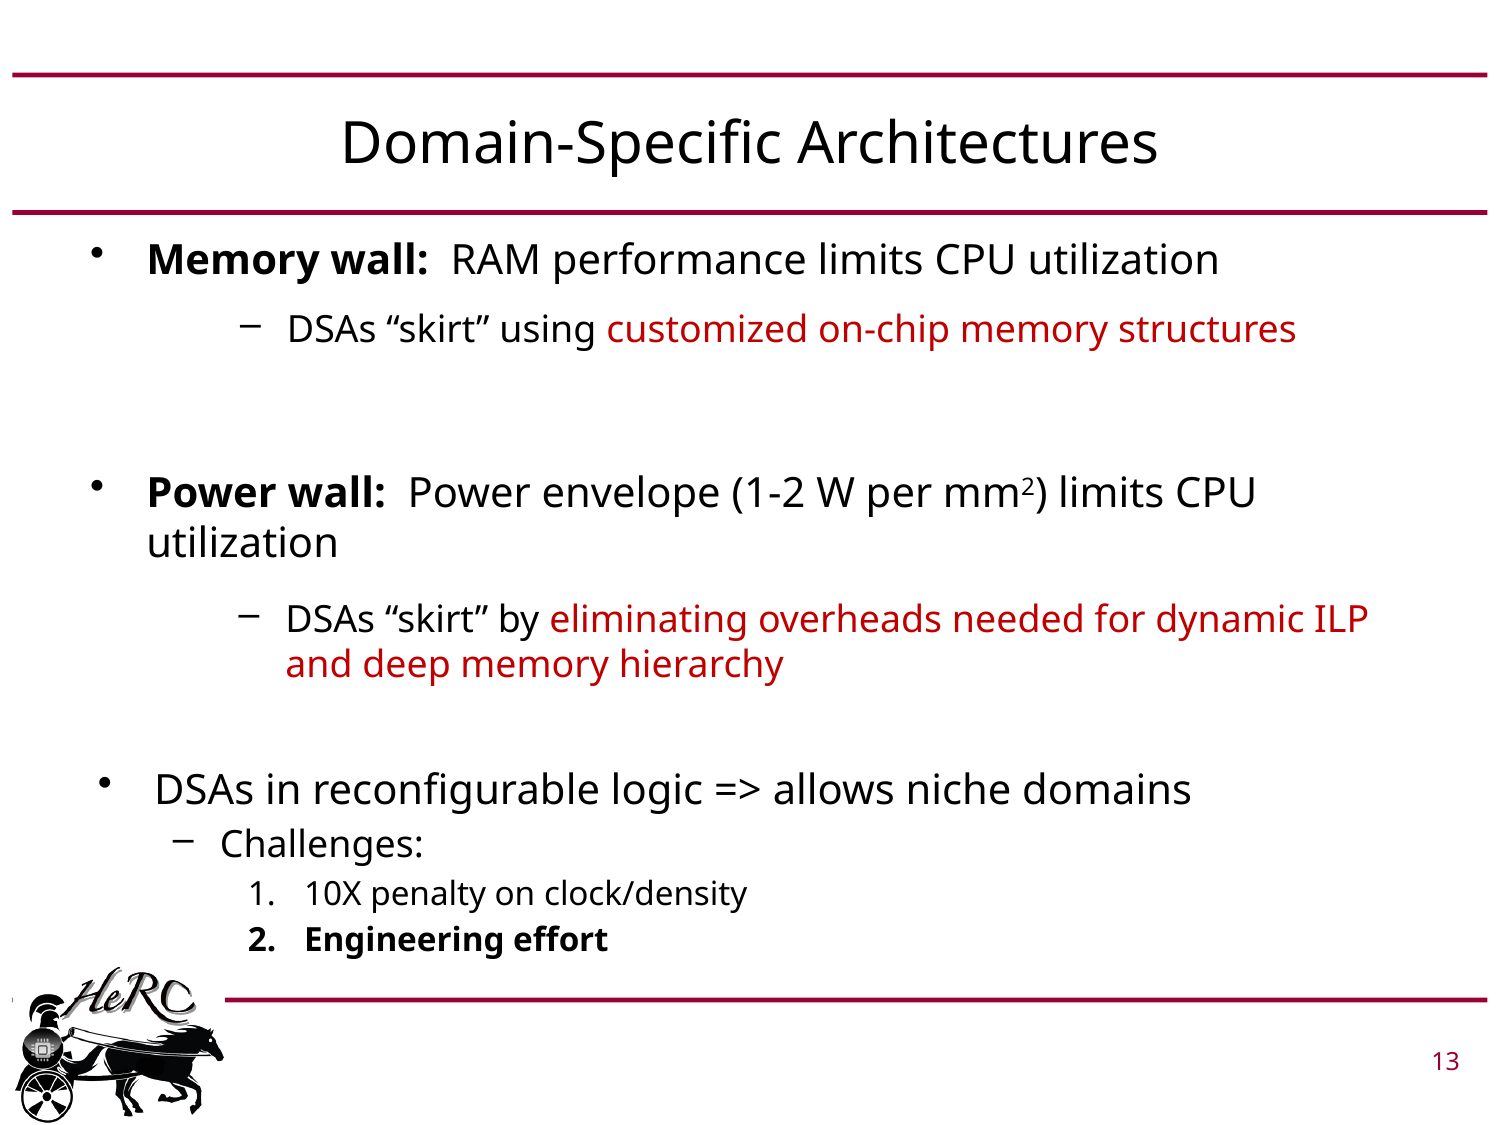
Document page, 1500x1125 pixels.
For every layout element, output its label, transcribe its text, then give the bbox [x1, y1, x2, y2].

text_box DSAs “skirt” by eliminating overheads needed for dynamic ILP and deep memory hierarchy [148, 587, 1400, 705]
picture [12, 955, 225, 1125]
slide_number 13 [862, 1037, 1476, 1088]
list Memory wall: RAM performance limits CPU utilization Power wall: Power envelope (1-2 W per mm2) limits CPU utilization [75, 224, 1363, 988]
title Domain-Specific Architectures [75, 75, 1425, 205]
text_box DSAs in reconfigurable logic => allows niche domains Challenges: 10X penalty on clock/density Engineering effort [82, 754, 1433, 988]
text_box DSAs “skirt” using customized on-chip memory structures [149, 297, 1438, 384]
